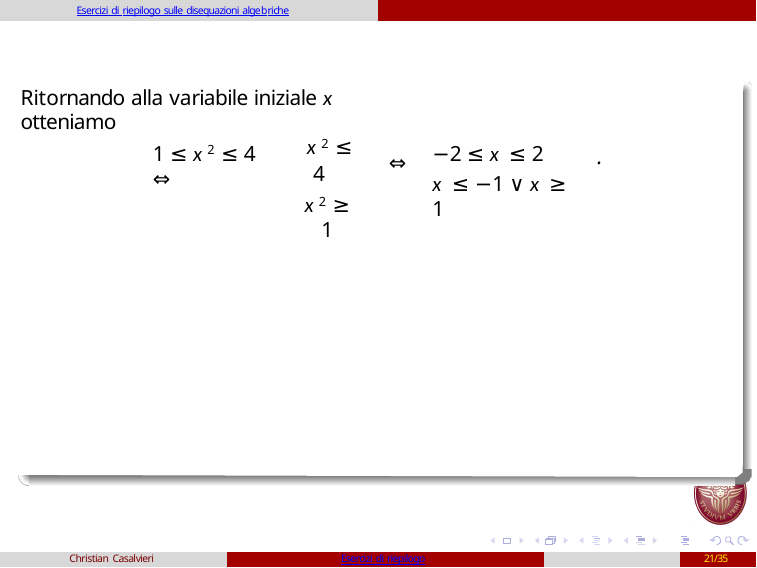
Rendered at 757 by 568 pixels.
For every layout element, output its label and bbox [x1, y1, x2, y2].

footer [67, 552, 160, 568]
text_box [0, 0, 756, 567]
slide_number [338, 552, 433, 568]
